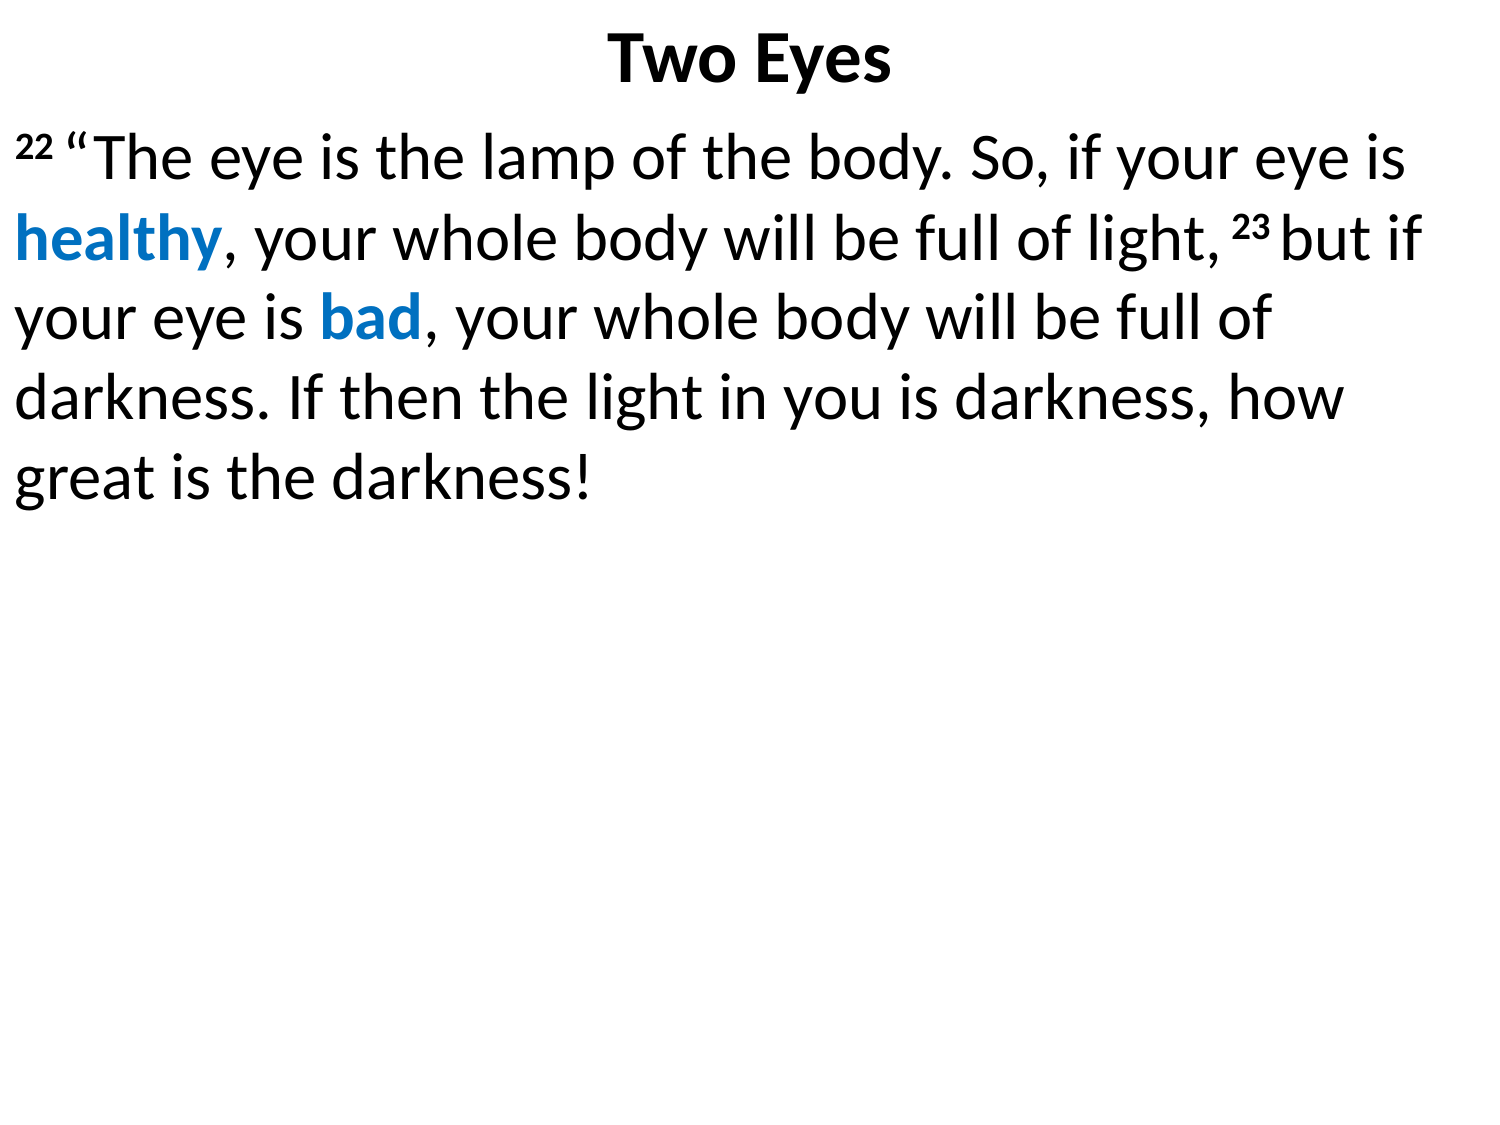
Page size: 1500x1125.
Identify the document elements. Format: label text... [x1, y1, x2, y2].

text_box 22 “The eye is the lamp of the body. So, if your eye is healthy, your whole body will be full of light, 23 but if your eye is bad, your whole body will be full of darkness. If then the light in you is darkness, how great is the darkness! [0, 105, 1500, 521]
text_box Two Eyes [0, 0, 1500, 105]
